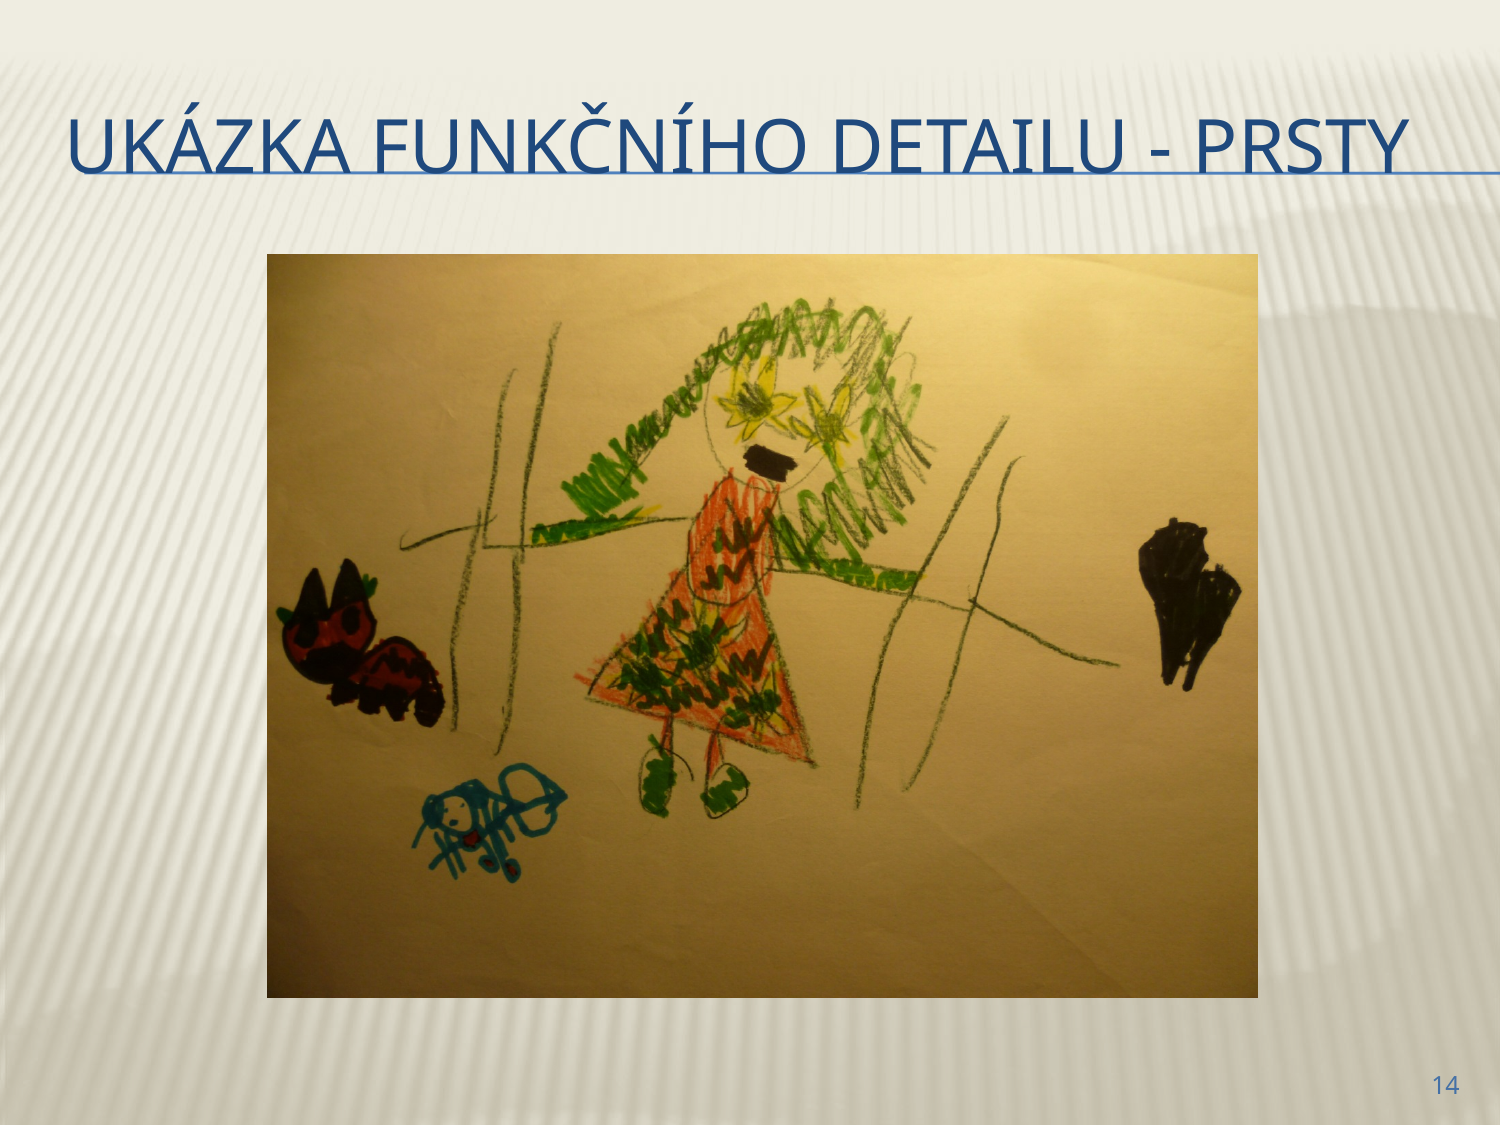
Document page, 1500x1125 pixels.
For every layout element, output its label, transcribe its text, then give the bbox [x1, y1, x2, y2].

slide_number 14 [1350, 1061, 1475, 1103]
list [267, 254, 1258, 998]
title Ukázka funkčního detailu - prsty [50, 75, 1475, 213]
